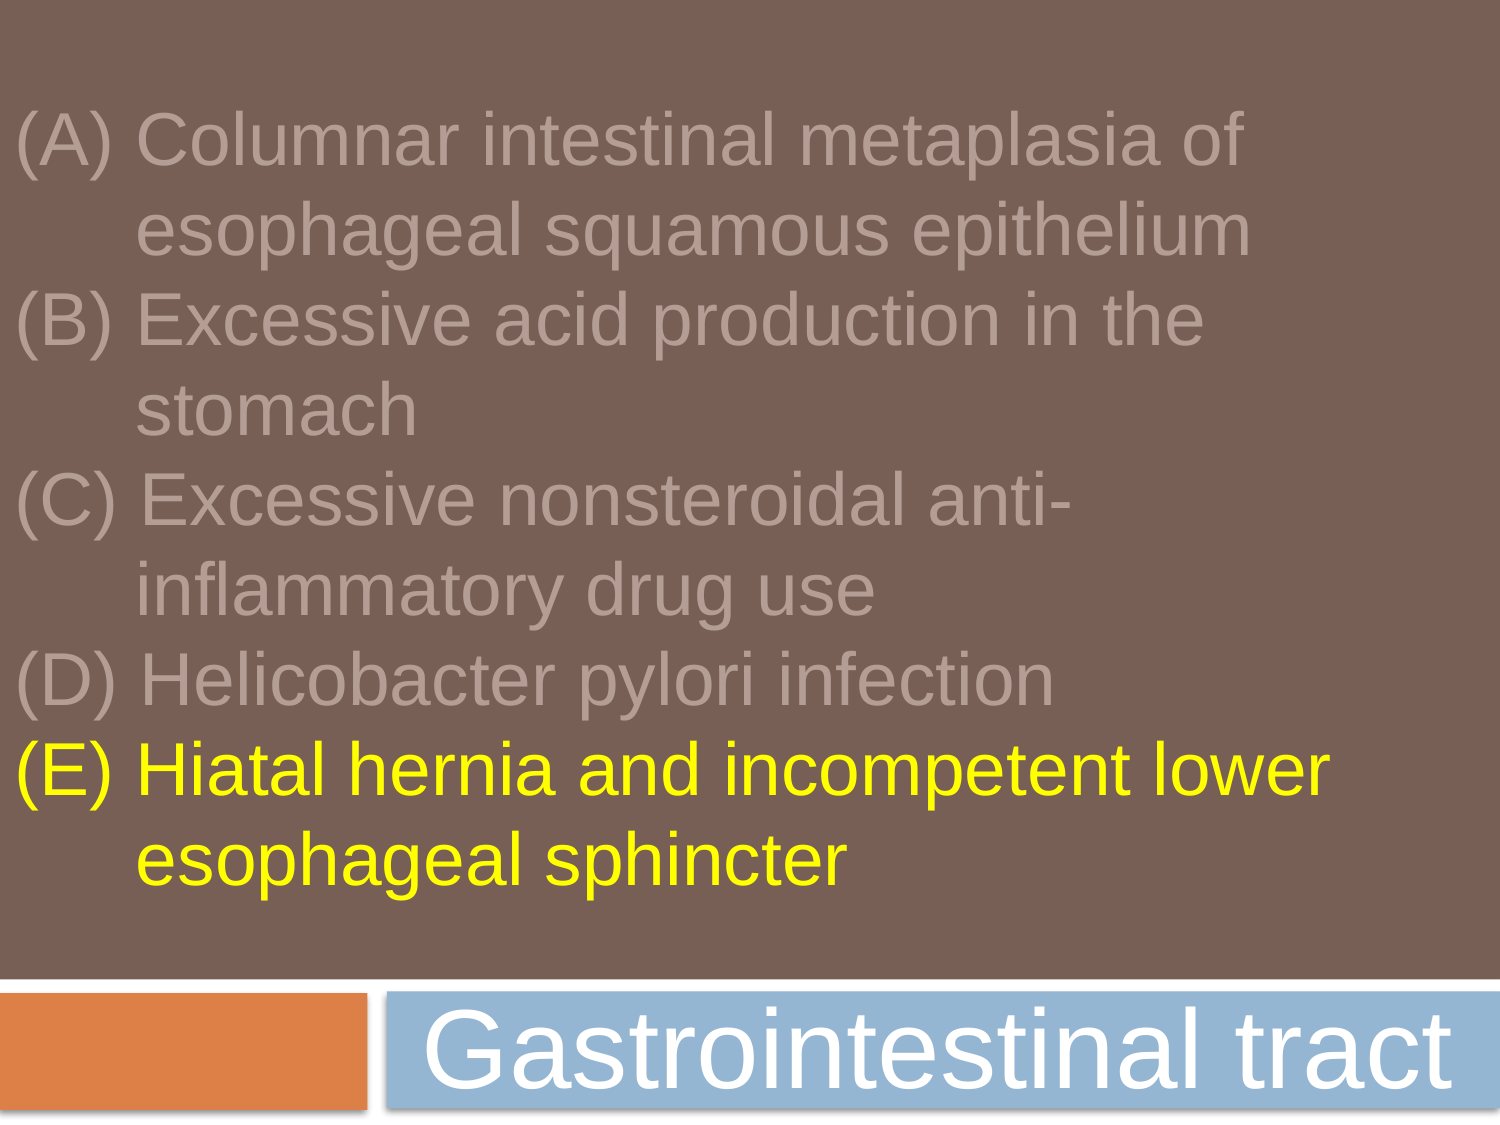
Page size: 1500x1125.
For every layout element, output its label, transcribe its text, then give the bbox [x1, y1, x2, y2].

subtitle Gastrointestinal tract [387, 987, 1488, 1100]
text_box (A) Columnar intestinal metaplasia of esophageal squamous epithelium (B) Excessive acid production in the stomach (C) Excessive nonsteroidal anti-inflammatory drug use (D) Helicobacter pylori infection (E) Hiatal hernia and incompetent lower esophageal sphincter [0, 82, 1500, 908]
